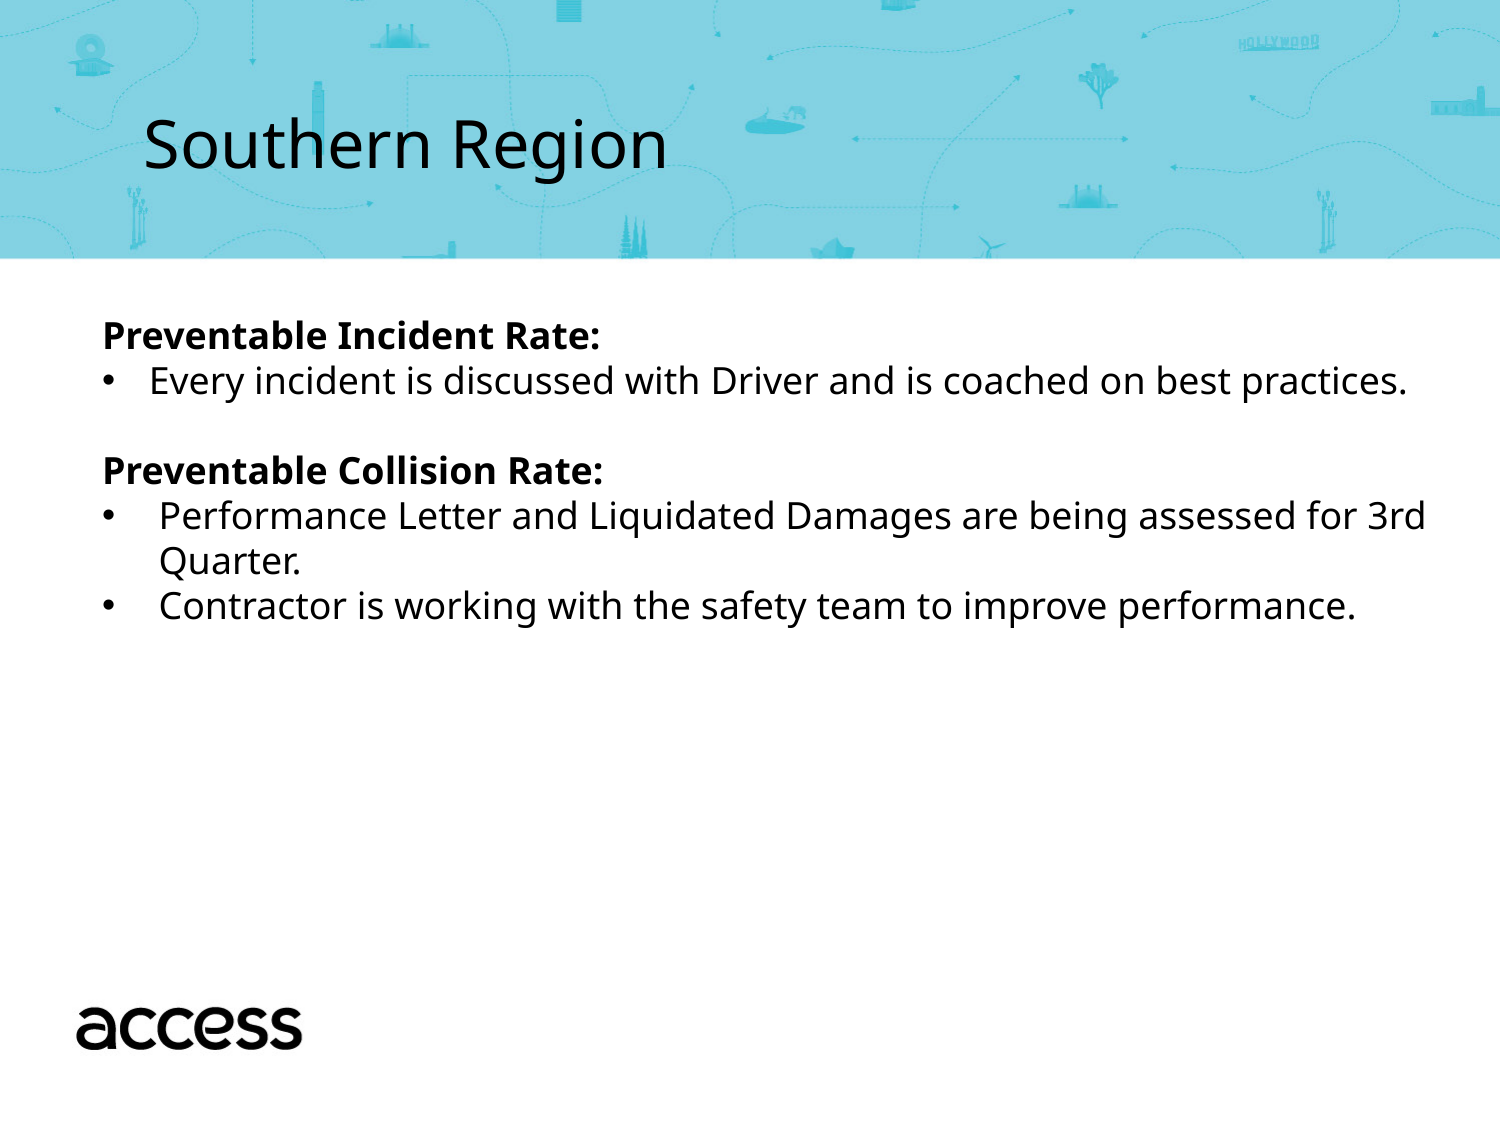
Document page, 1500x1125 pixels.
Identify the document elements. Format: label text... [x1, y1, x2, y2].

text_box Preventable Incident Rate: Every incident is discussed with Driver and is coached on best practices. Preventable Collision Rate: Performance Letter and Liquidated Damages are being assessed for 3rd Quarter. Contractor is working with the safety team to improve performance. [12, 304, 1471, 635]
text_box Southern Region [128, 94, 1388, 190]
picture [0, 0, 1500, 1125]
